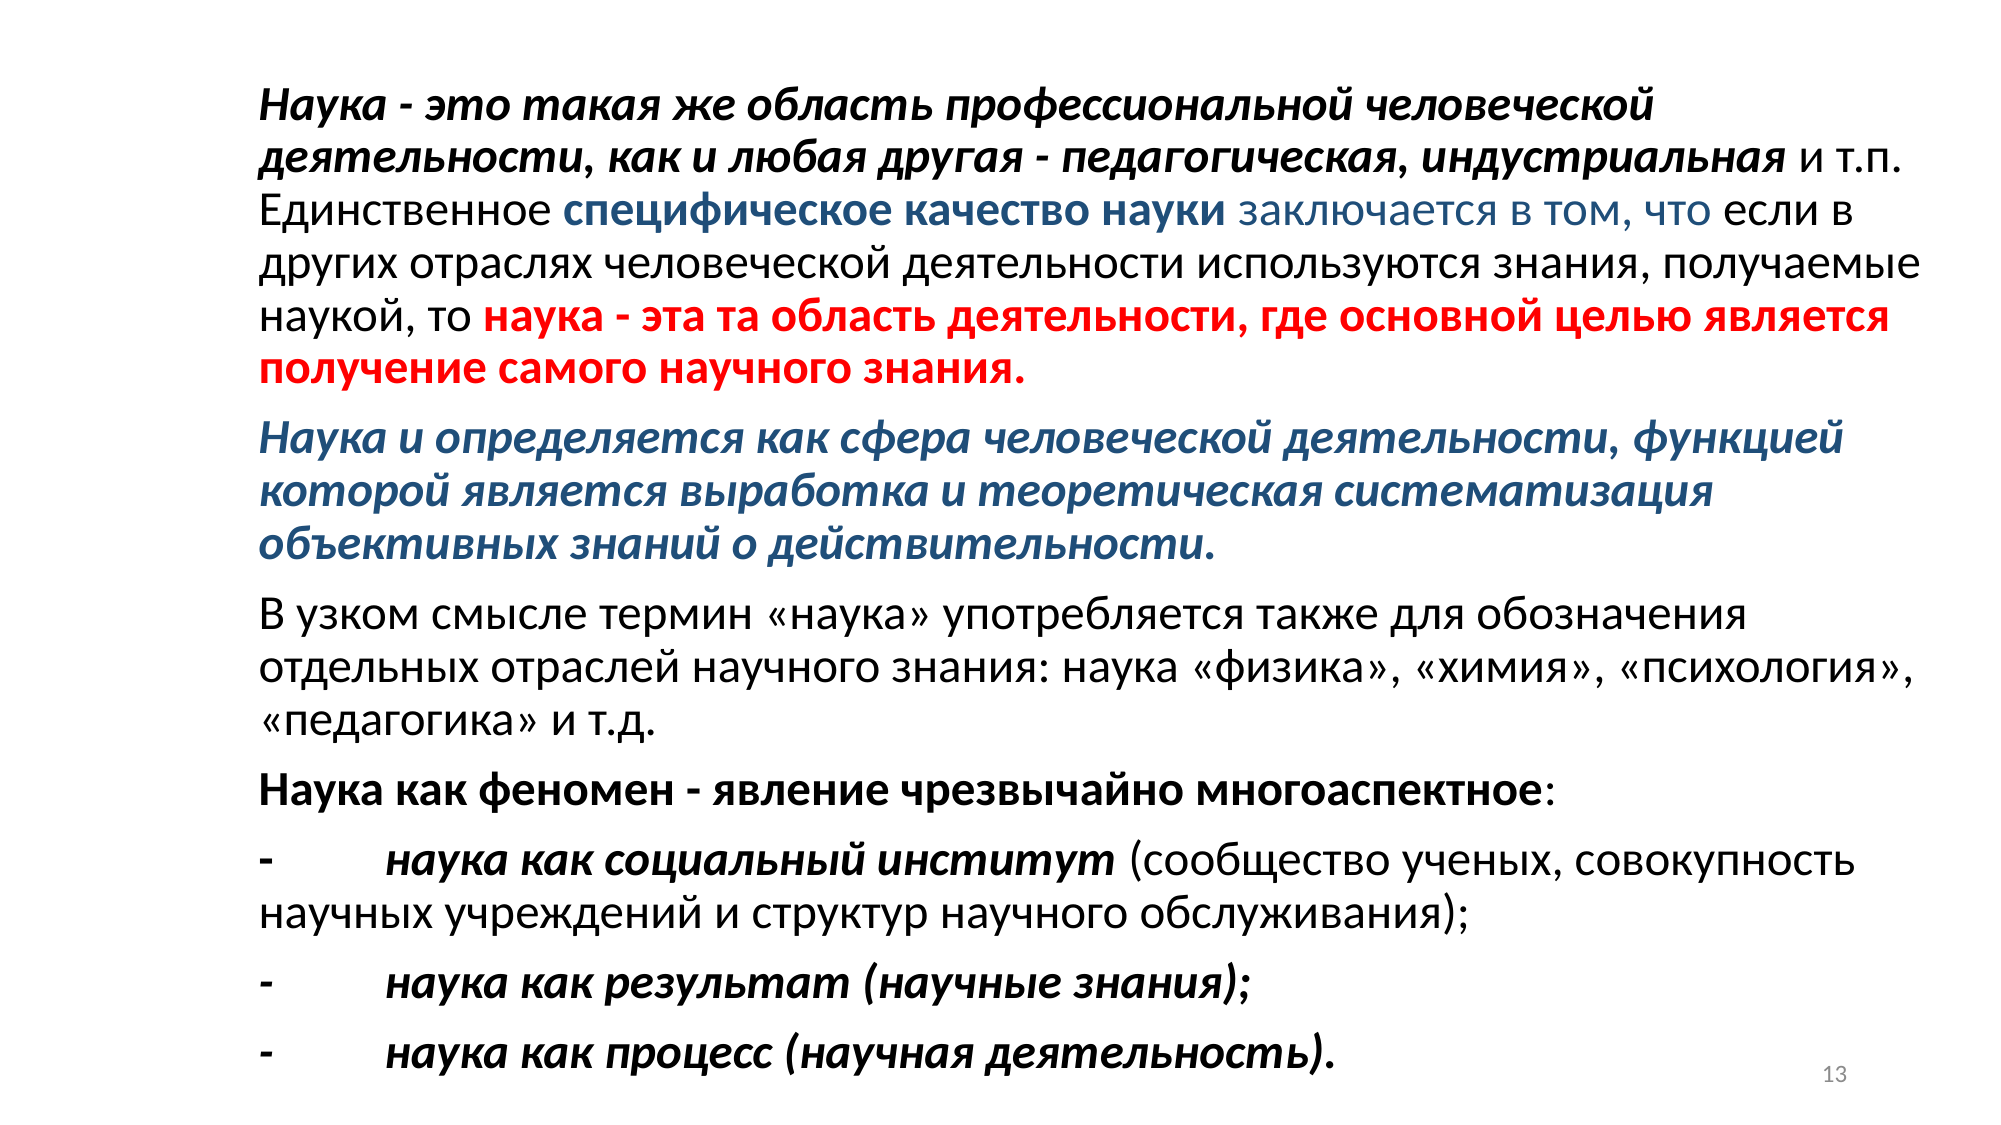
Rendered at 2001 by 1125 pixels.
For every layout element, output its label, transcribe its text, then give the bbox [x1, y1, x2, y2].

slide_number 13 [1412, 1042, 1863, 1103]
list Наука - это такая же область профессиональной человеческой деятельности, как и любая другая - педагогическая, индустриальная и т.п. Единственное специфическое качество науки заключается в том, что если в других отраслях человеческой деятельности используются знания, получаемые наукой, то наука - эта та область деятельности, где основной целью является получение самого научного знания. Наука и определяется как сфера человеческой деятельности, функцией которой является выработка и теоретическая систематизация объективных знаний о действительности. В узком смысле термин «наука» употребляется также для обозначения отдельных отраслей научного знания: наука «физика», «химия», «психология», «педагогика» и т.д. Наука как феномен - явление чрезвычайно многоаспектное: - наука как социальный институт (сообщество ученых, совокупность научных учреждений и структур научного обслуживания); - наука как результат (научные знания); - наука как процесс (научная деятельность). [243, 70, 1975, 1099]
